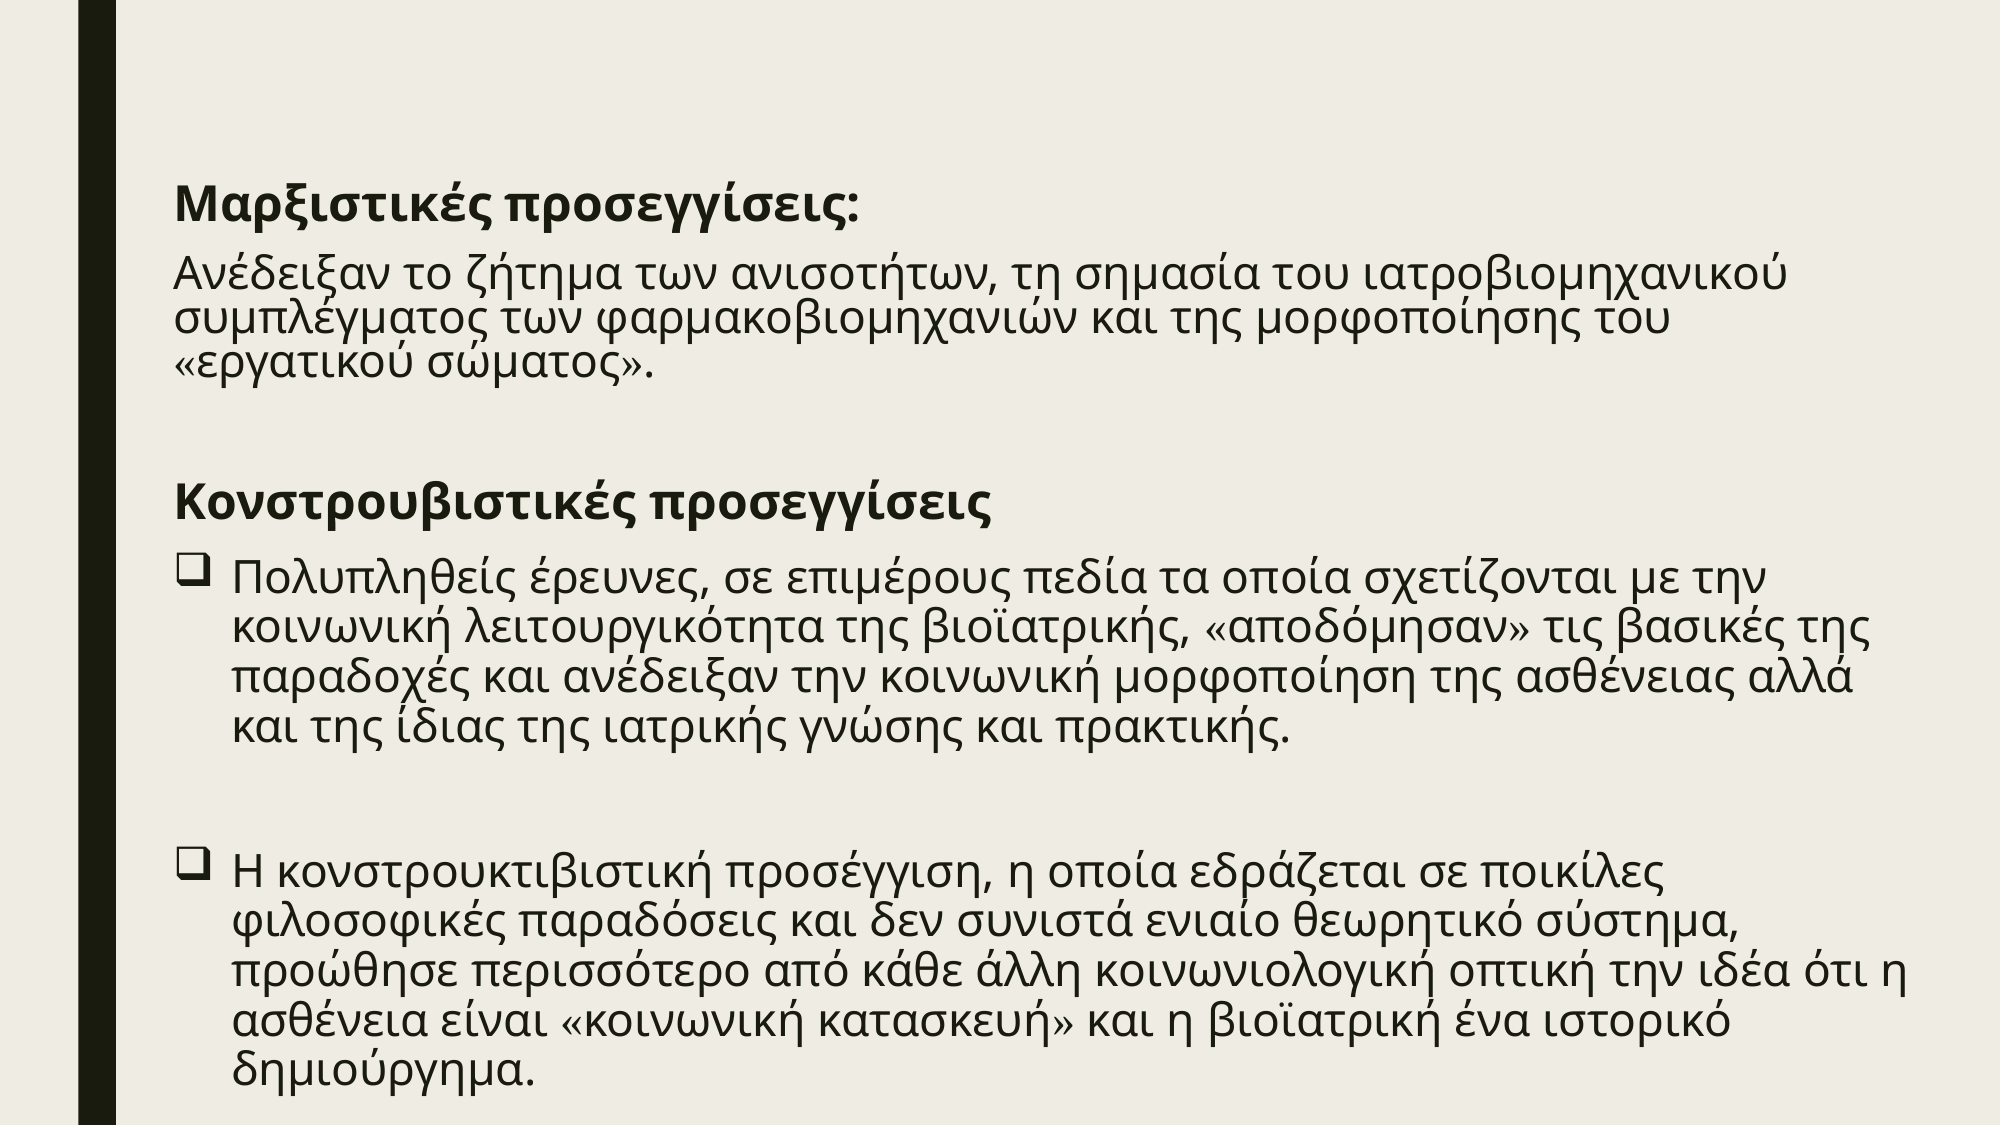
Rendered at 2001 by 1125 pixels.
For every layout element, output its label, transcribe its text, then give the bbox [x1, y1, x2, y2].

list Μαρξιστικές προσεγγίσεις: Ανέδειξαν το ζήτημα των ανισοτήτων, τη σημασία του ιατροβιομηχανικού συμπλέγματος των φαρμακοβιομηχανιών και της μορφοποίησης του «εργατικού σώματος». Κονστρουβιστικές προσεγγίσεις Πολυπληθείς έρευνες, σε επιμέρους πεδία τα οποία σχετίζονται με την κοινωνική λειτουργικότητα της βιοϊατρικής, «αποδόμησαν» τις βασικές της παραδοχές και ανέδειξαν την κοινωνική μορφοποίηση της ασθένειας αλλά και της ίδιας της ιατρικής γνώσης και πρακτικής. Η κονστρουκτιβιστική προσέγγιση, η οποία εδράζεται σε ποικίλες φιλοσοφικές παραδόσεις και δεν συνιστά ενιαίο θεωρητικό σύστημα, προώθησε περισσότερο από κάθε άλλη κοινωνιολογική οπτική την ιδέα ότι η ασθένεια είναι «κοινωνική κατασκευή» και η βιοϊατρική ένα ιστορικό δημιούργημα. [158, 88, 1933, 1104]
